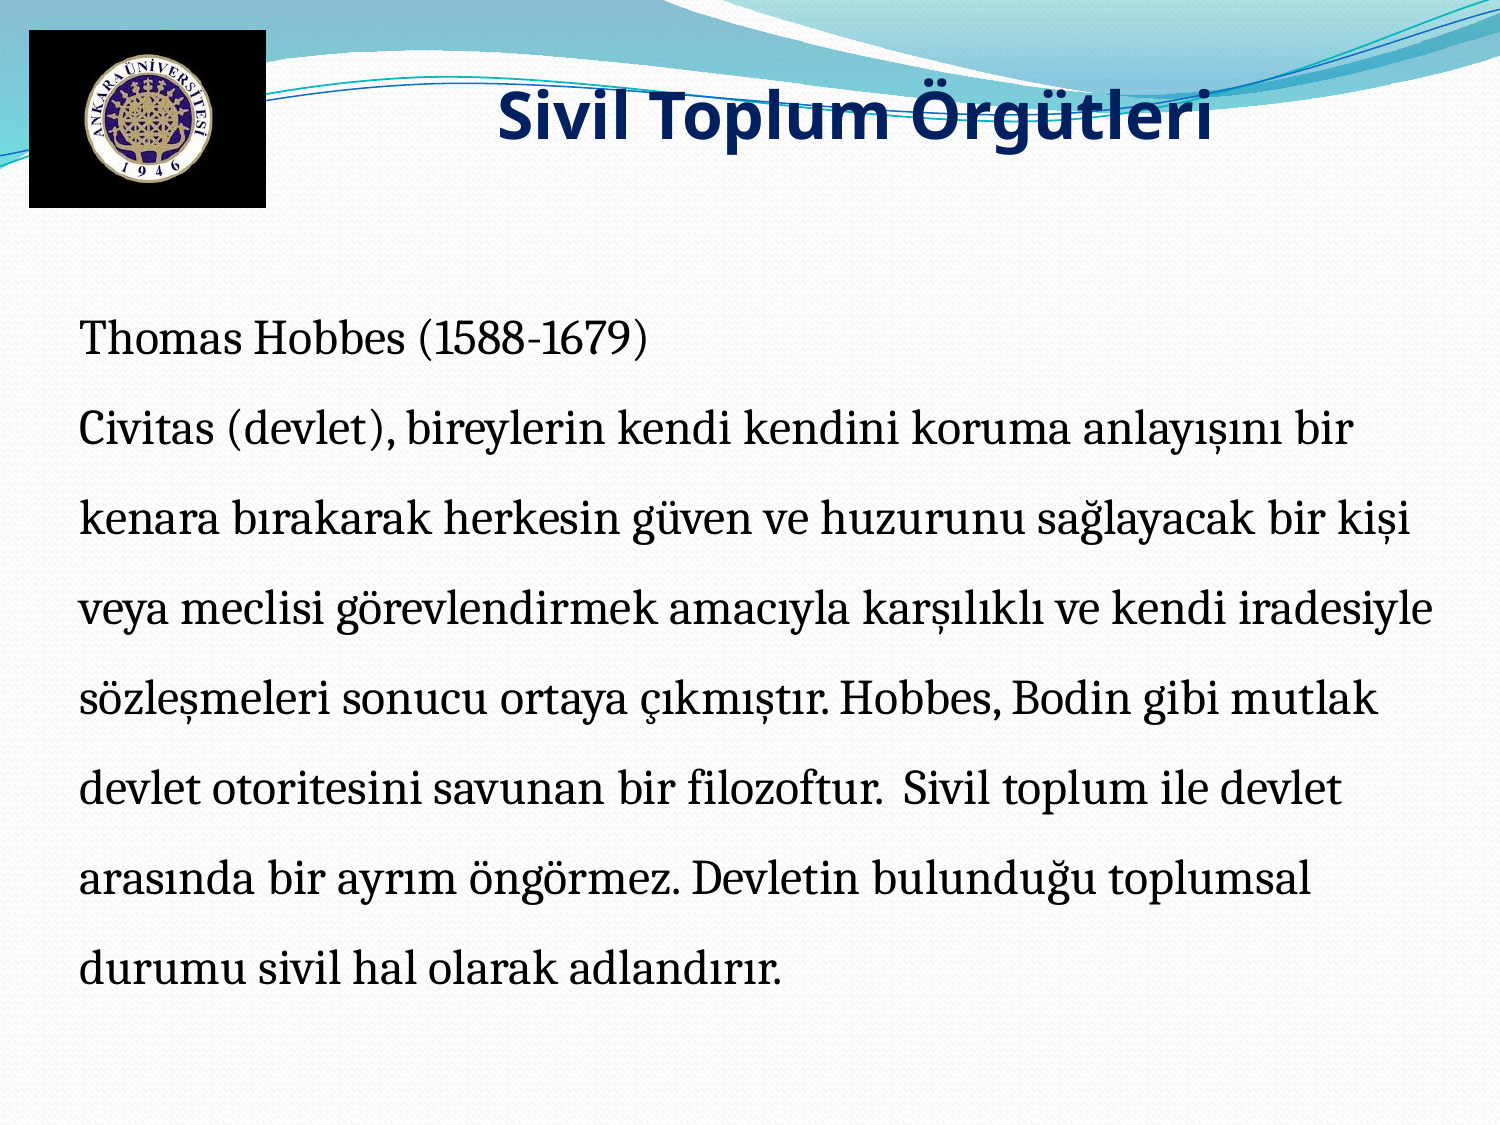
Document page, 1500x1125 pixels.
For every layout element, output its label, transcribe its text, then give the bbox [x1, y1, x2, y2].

text_box Thomas Hobbes (1588-1679) Civitas (devlet), bireylerin kendi kendini koruma anlayışını bir kenara bırakarak herkesin güven ve huzurunu sağlayacak bir kişi veya meclisi görevlendirmek amacıyla karşılıklı ve kendi iradesiyle sözleşmeleri sonucu ortaya çıkmıştır. Hobbes, Bodin gibi mutlak devlet otoritesini savunan bir filozoftur. Sivil toplum ile devlet arasında bir ayrım öngörmez. Devletin bulunduğu toplumsal durumu sivil hal olarak adlandırır. [64, 267, 1459, 1002]
picture [29, 30, 266, 208]
text_box Sivil Toplum Örgütleri [348, 66, 1365, 161]
